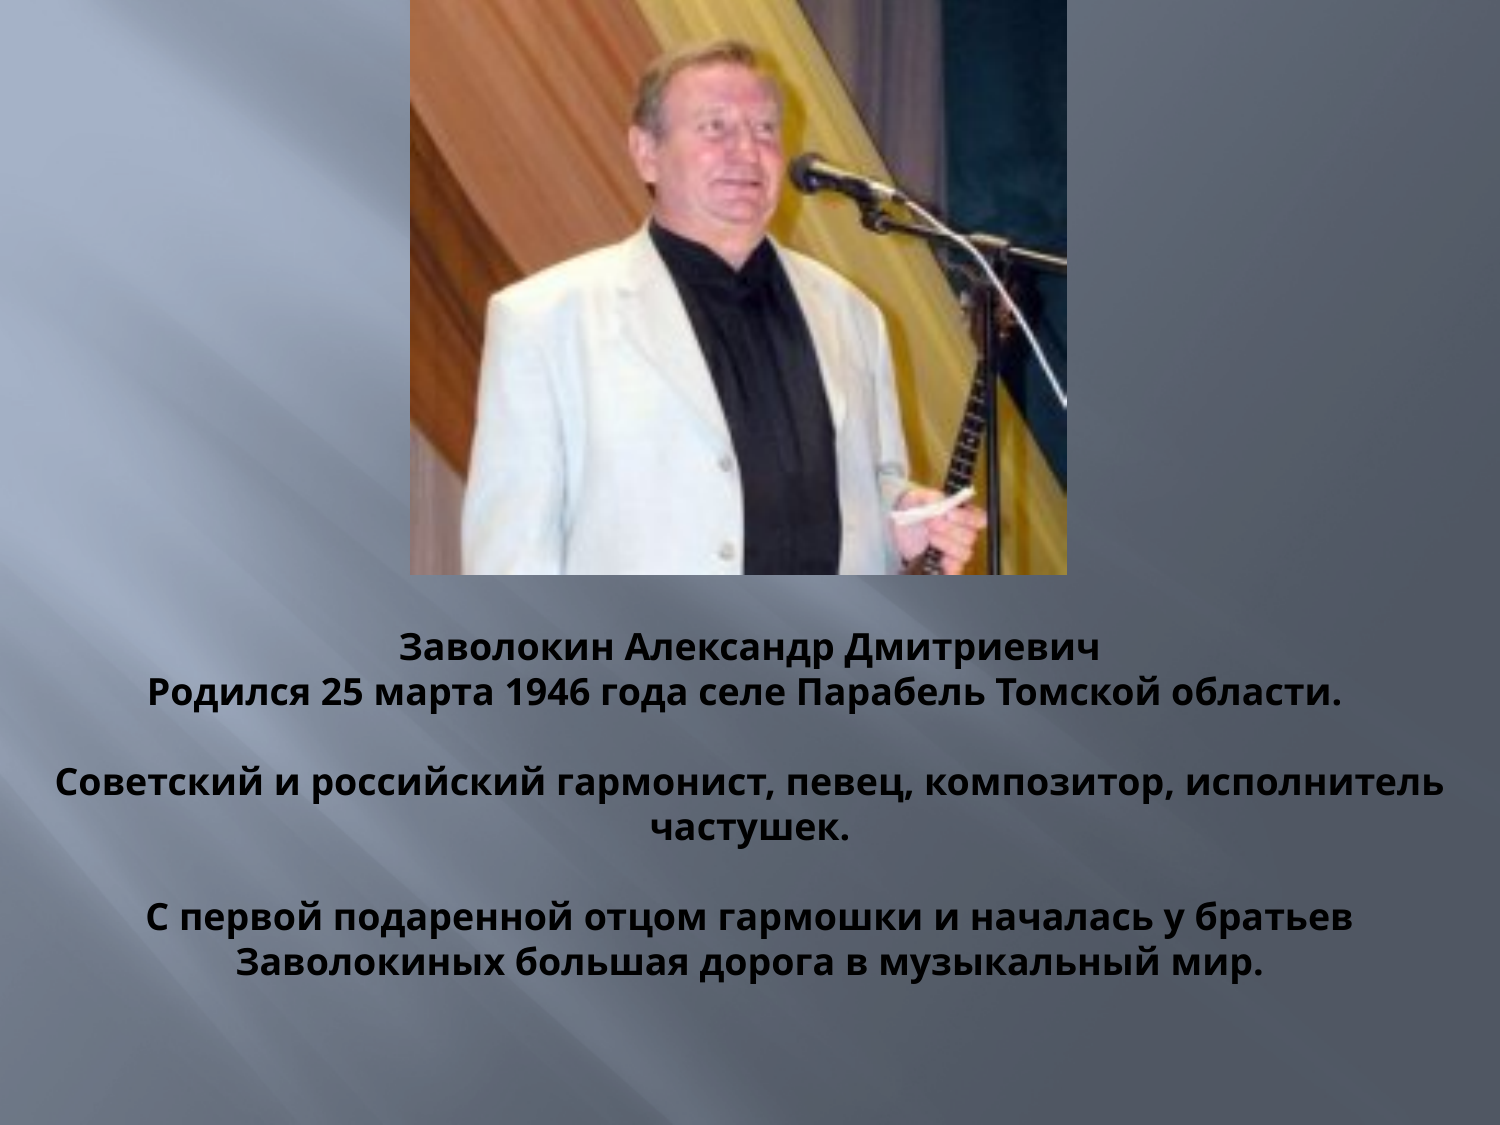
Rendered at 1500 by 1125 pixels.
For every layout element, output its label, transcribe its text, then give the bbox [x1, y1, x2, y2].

title Заволокин Александр Дмитриевич Родился 25 марта 1946 года селе Парабель Томской области. Советский и российский гармонист, певец, композитор, исполнитель частушек. С первой подаренной отцом гармошки и началась у братьев Заволокиных большая дорога в музыкальный мир. [0, 480, 1500, 1125]
picture [409, 0, 1067, 575]
